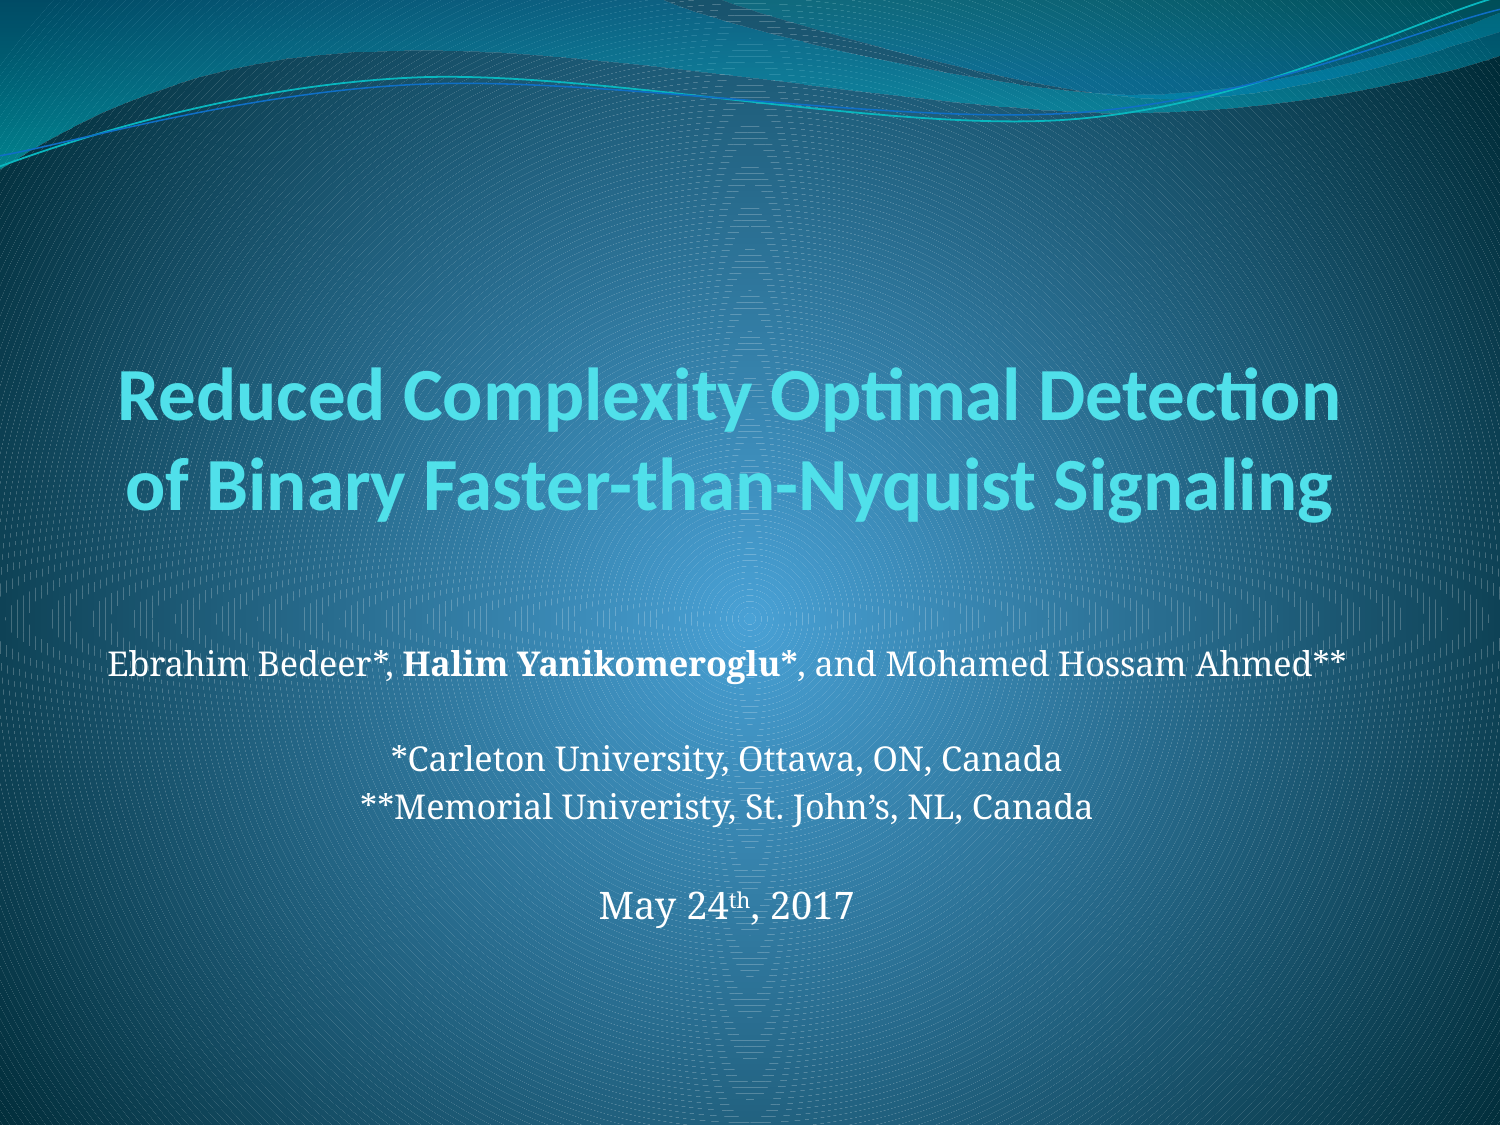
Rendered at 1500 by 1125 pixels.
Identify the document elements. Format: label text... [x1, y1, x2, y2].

subtitle Ebrahim Bedeer*, Halim Yanikomeroglu*, and Mohamed Hossam Ahmed** *Carleton University, Ottawa, ON, Canada **Memorial Univeristy, St. John’s, NL, Canada May 24th, 2017 [87, 529, 1376, 965]
title Reduced Complexity Optimal Detection of Binary Faster-than-Nyquist Signaling [87, 224, 1376, 525]
